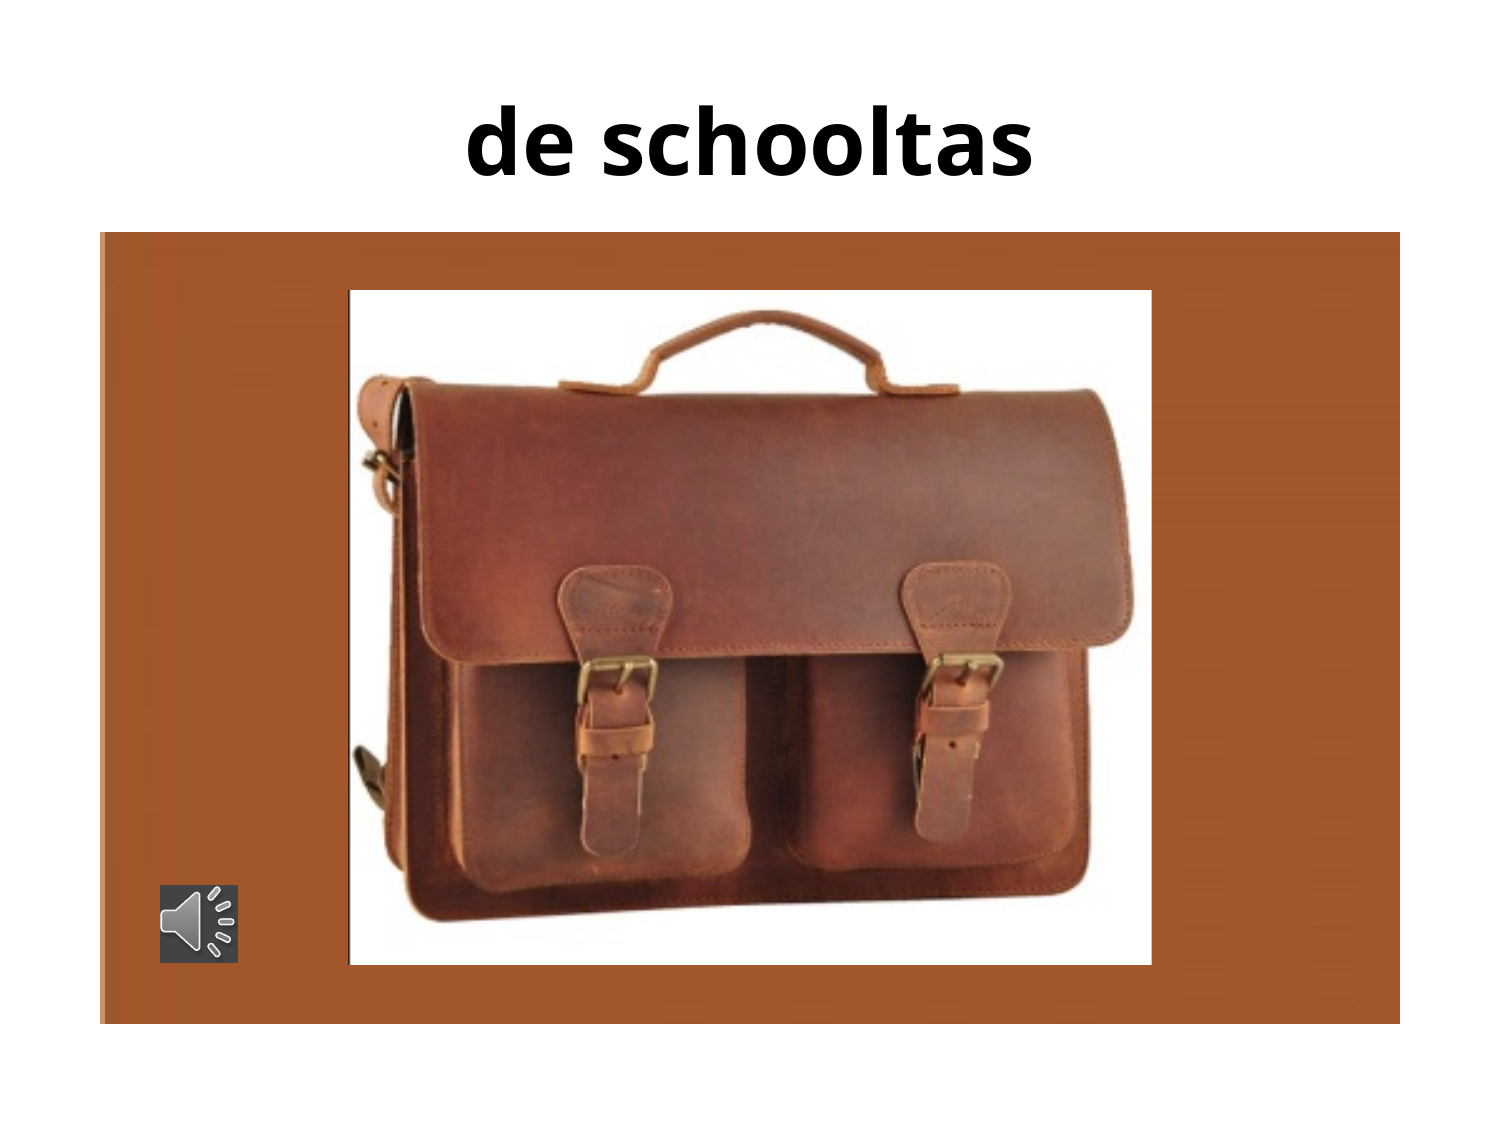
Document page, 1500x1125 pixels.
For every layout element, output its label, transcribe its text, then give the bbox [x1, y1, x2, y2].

title de schooltas [75, 45, 1425, 233]
picture [100, 232, 1400, 1024]
